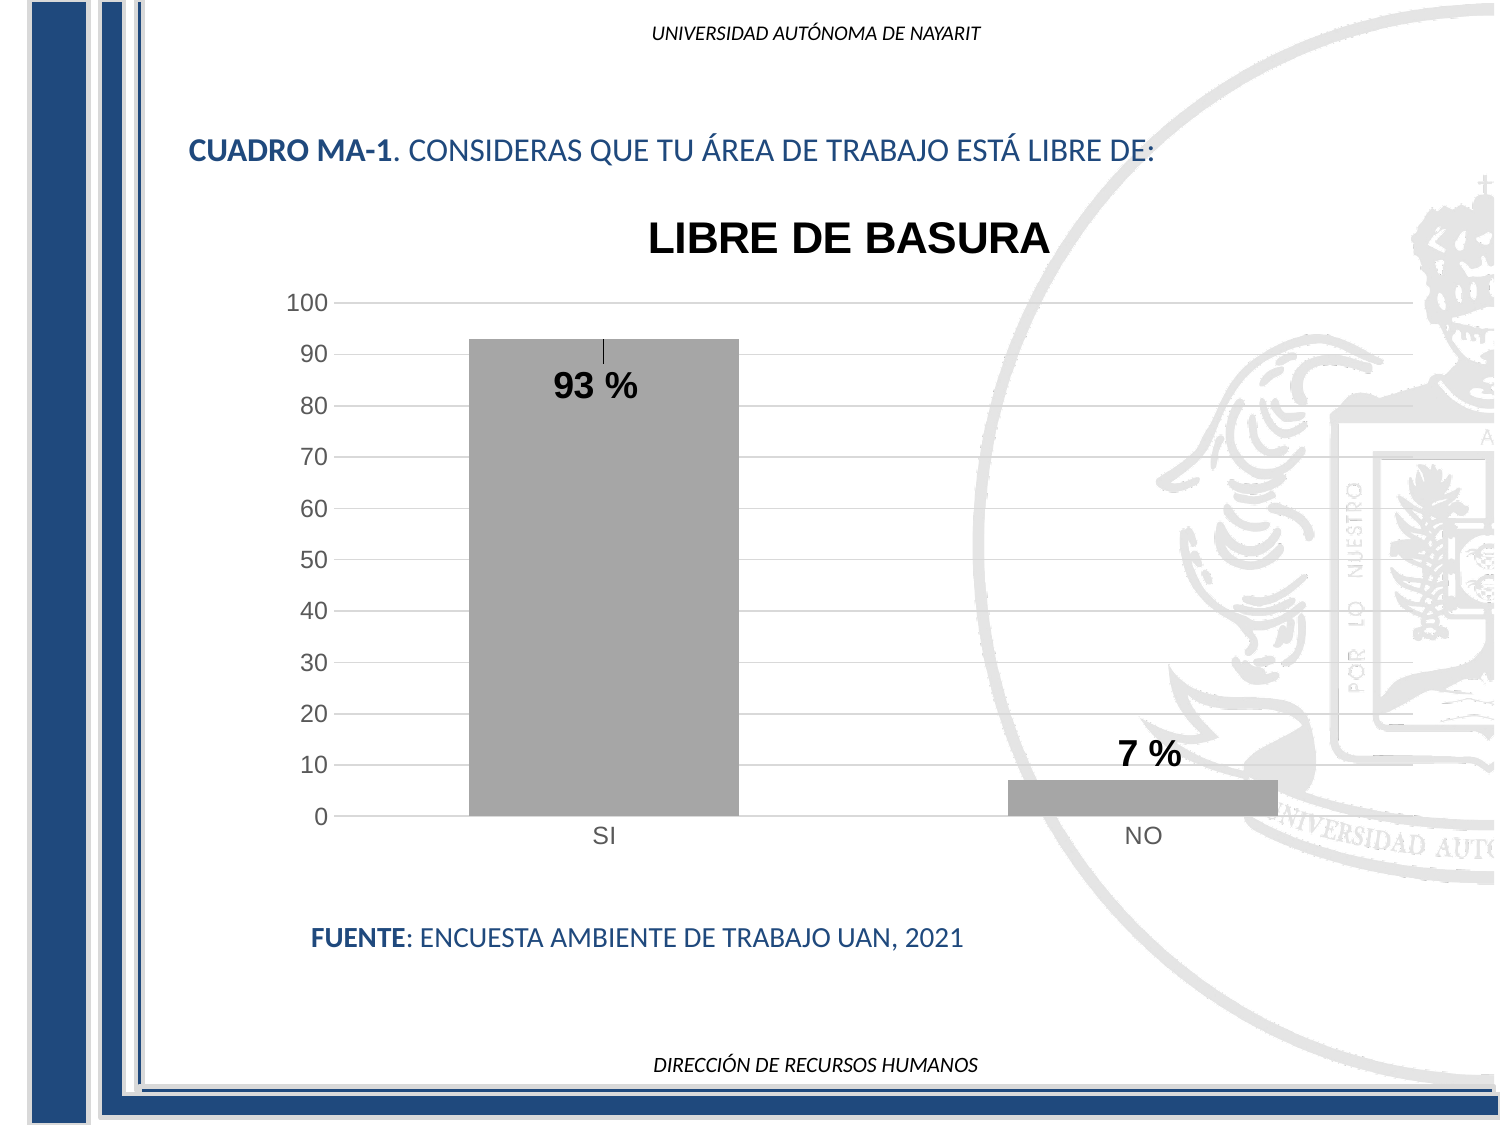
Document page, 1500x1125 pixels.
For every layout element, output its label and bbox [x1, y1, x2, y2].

text_box [29, 0, 1500, 1125]
chart [262, 179, 1437, 863]
